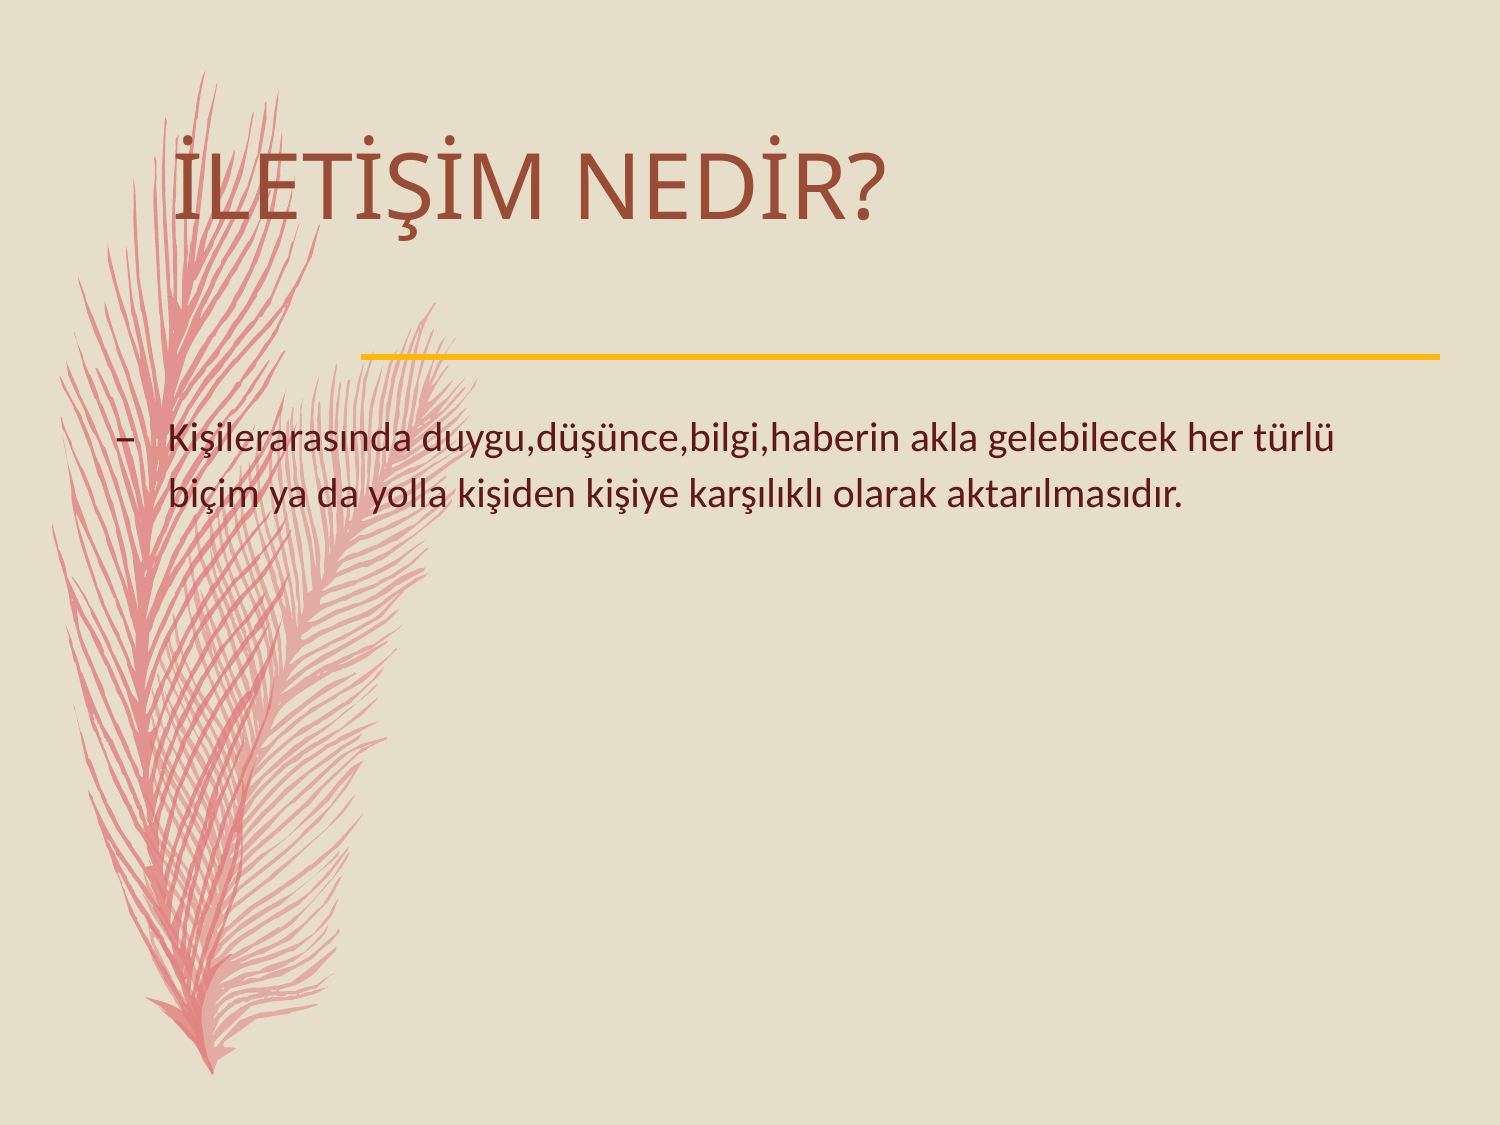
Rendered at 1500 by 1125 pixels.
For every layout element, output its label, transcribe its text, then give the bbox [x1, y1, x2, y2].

list Kişilerarasında duygu,düşünce,bilgi,haberin akla gelebilecek her türlü biçim ya da yolla kişiden kişiye karşılıklı olarak aktarılmasıdır. [100, 397, 1443, 873]
title İLETİŞİM NEDİR? [157, 125, 1500, 298]
